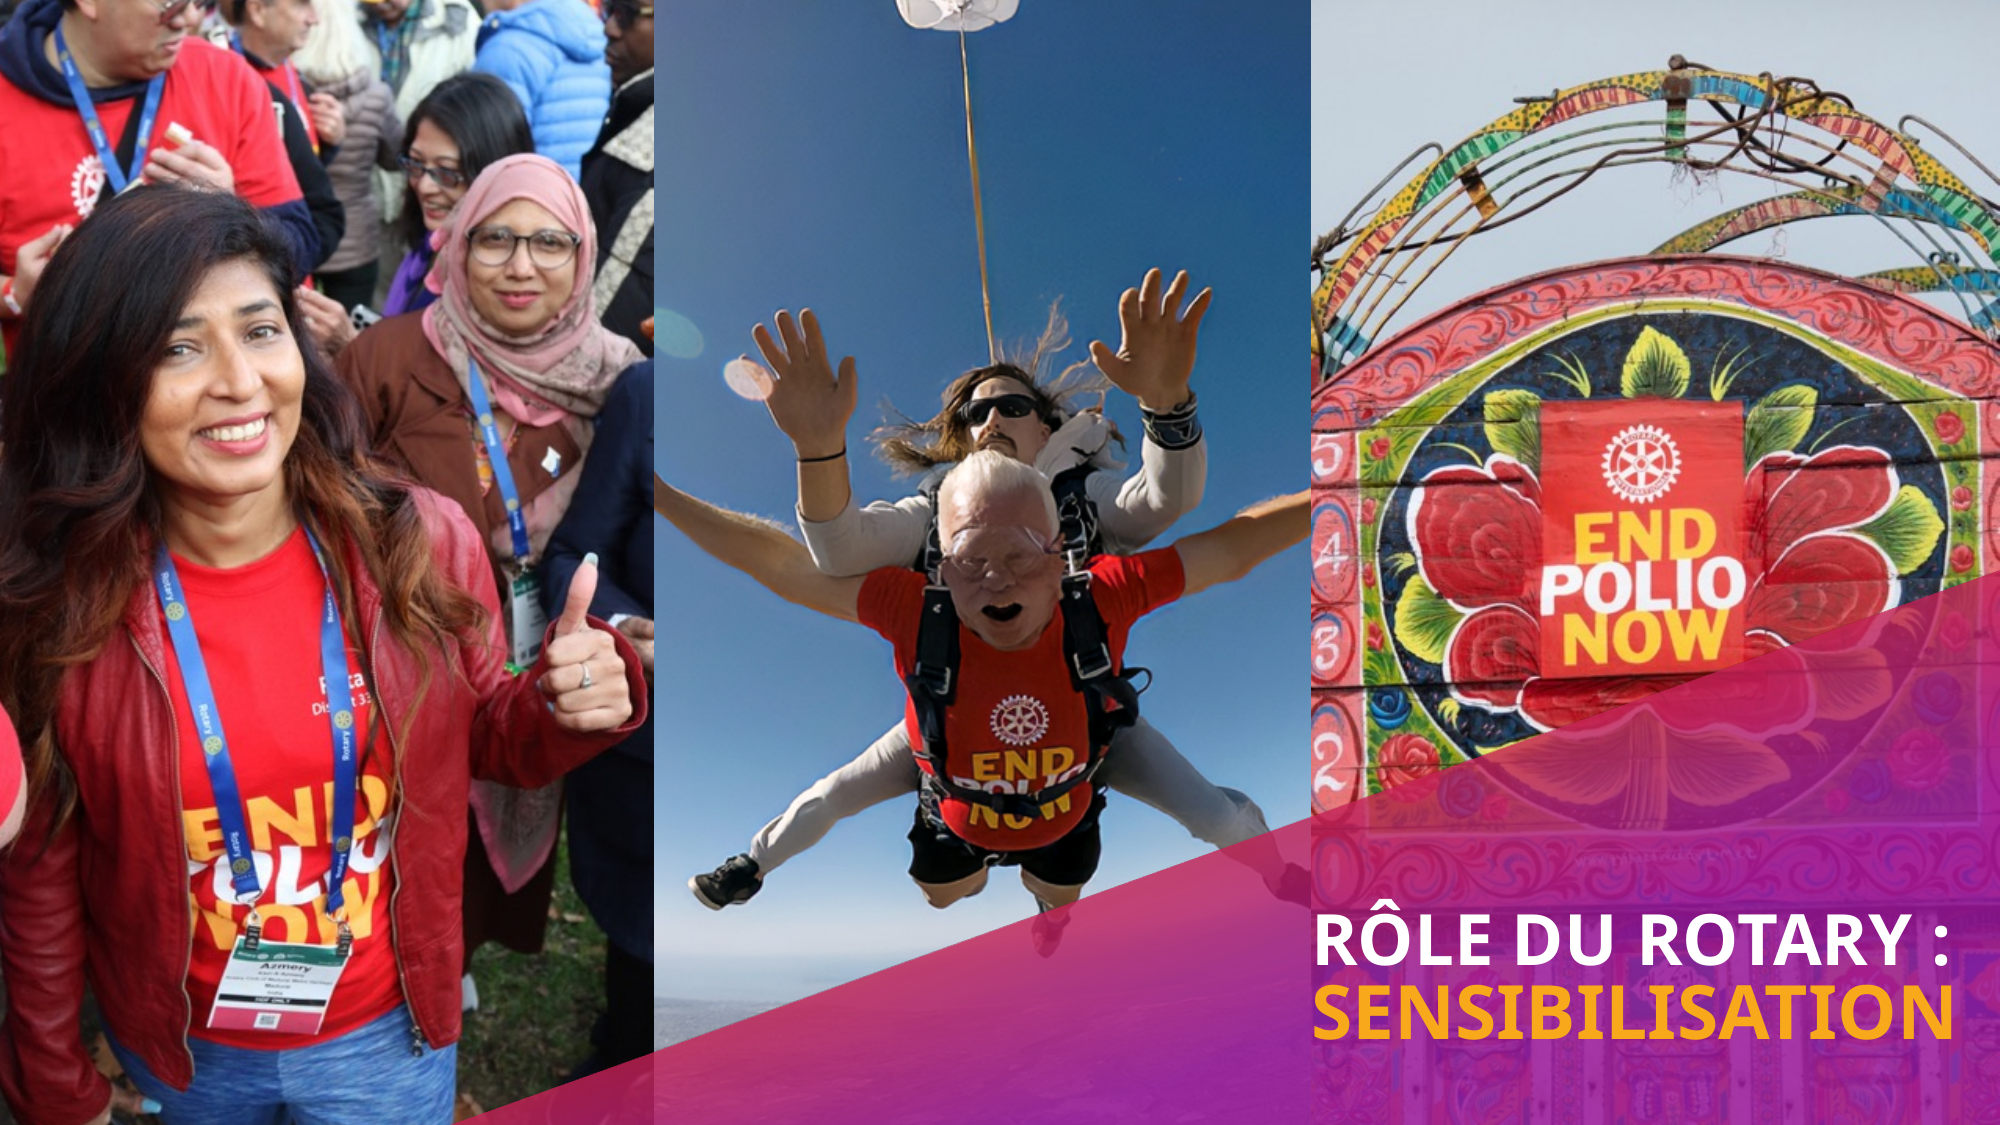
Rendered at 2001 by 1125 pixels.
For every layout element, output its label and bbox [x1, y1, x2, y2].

text_box [424, 568, 2000, 1125]
picture [0, 0, 2000, 1125]
